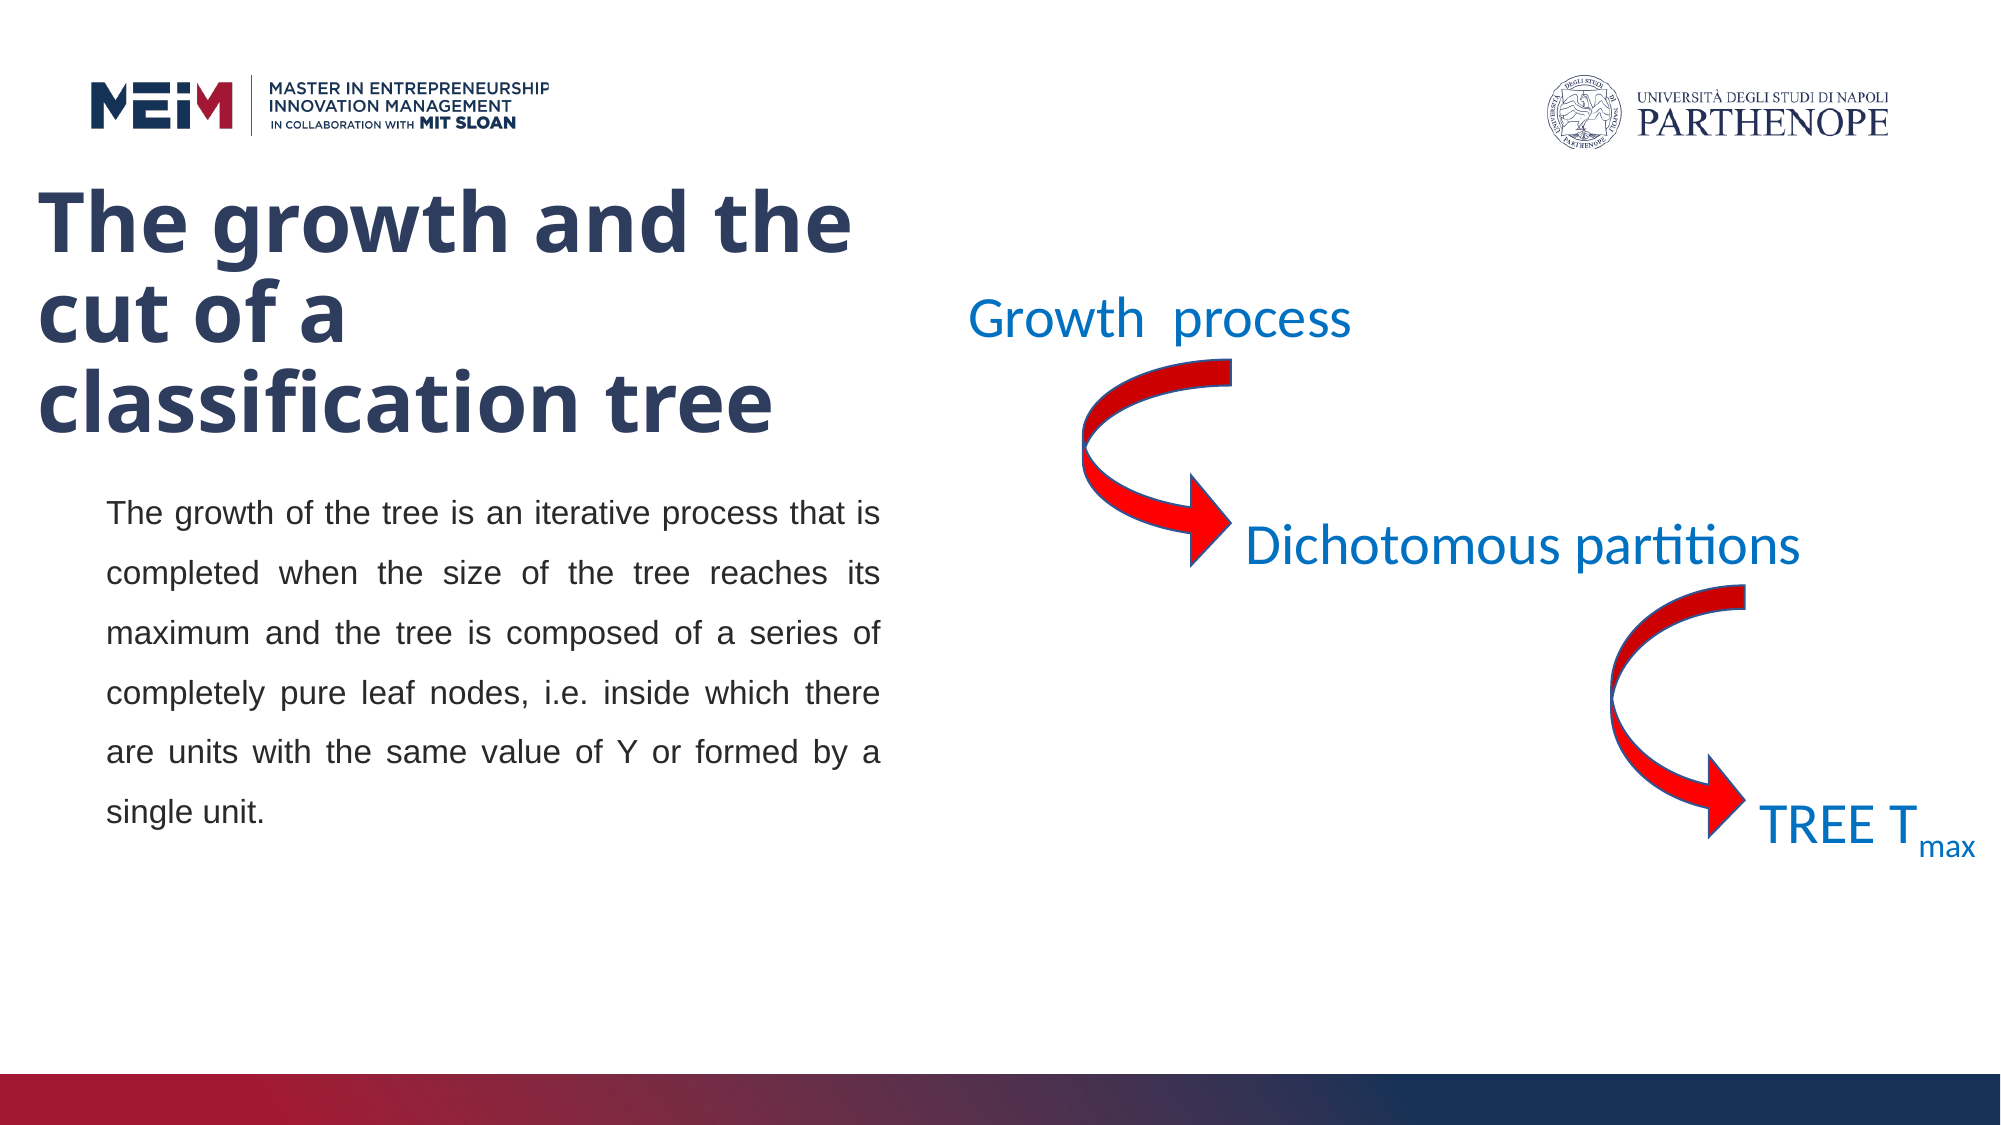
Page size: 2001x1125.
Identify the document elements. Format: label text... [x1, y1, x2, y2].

text_box [1081, 358, 1233, 568]
list The growth of the tree is an iterative process that is completed when the size of the tree reaches its maximum and the tree is composed of a series of completely pure leaf nodes, i.e. inside which there are units with the same value of Y or formed by a single unit. [91, 463, 897, 913]
picture [0, 1074, 2001, 1125]
text_box TREE Tmax [1744, 777, 2000, 873]
text_box Dichotomous partitions [1230, 498, 2000, 584]
text_box Growth process [953, 271, 1509, 357]
text_box [1610, 584, 1747, 840]
title The growth and the cut of a classification tree [22, 173, 897, 362]
